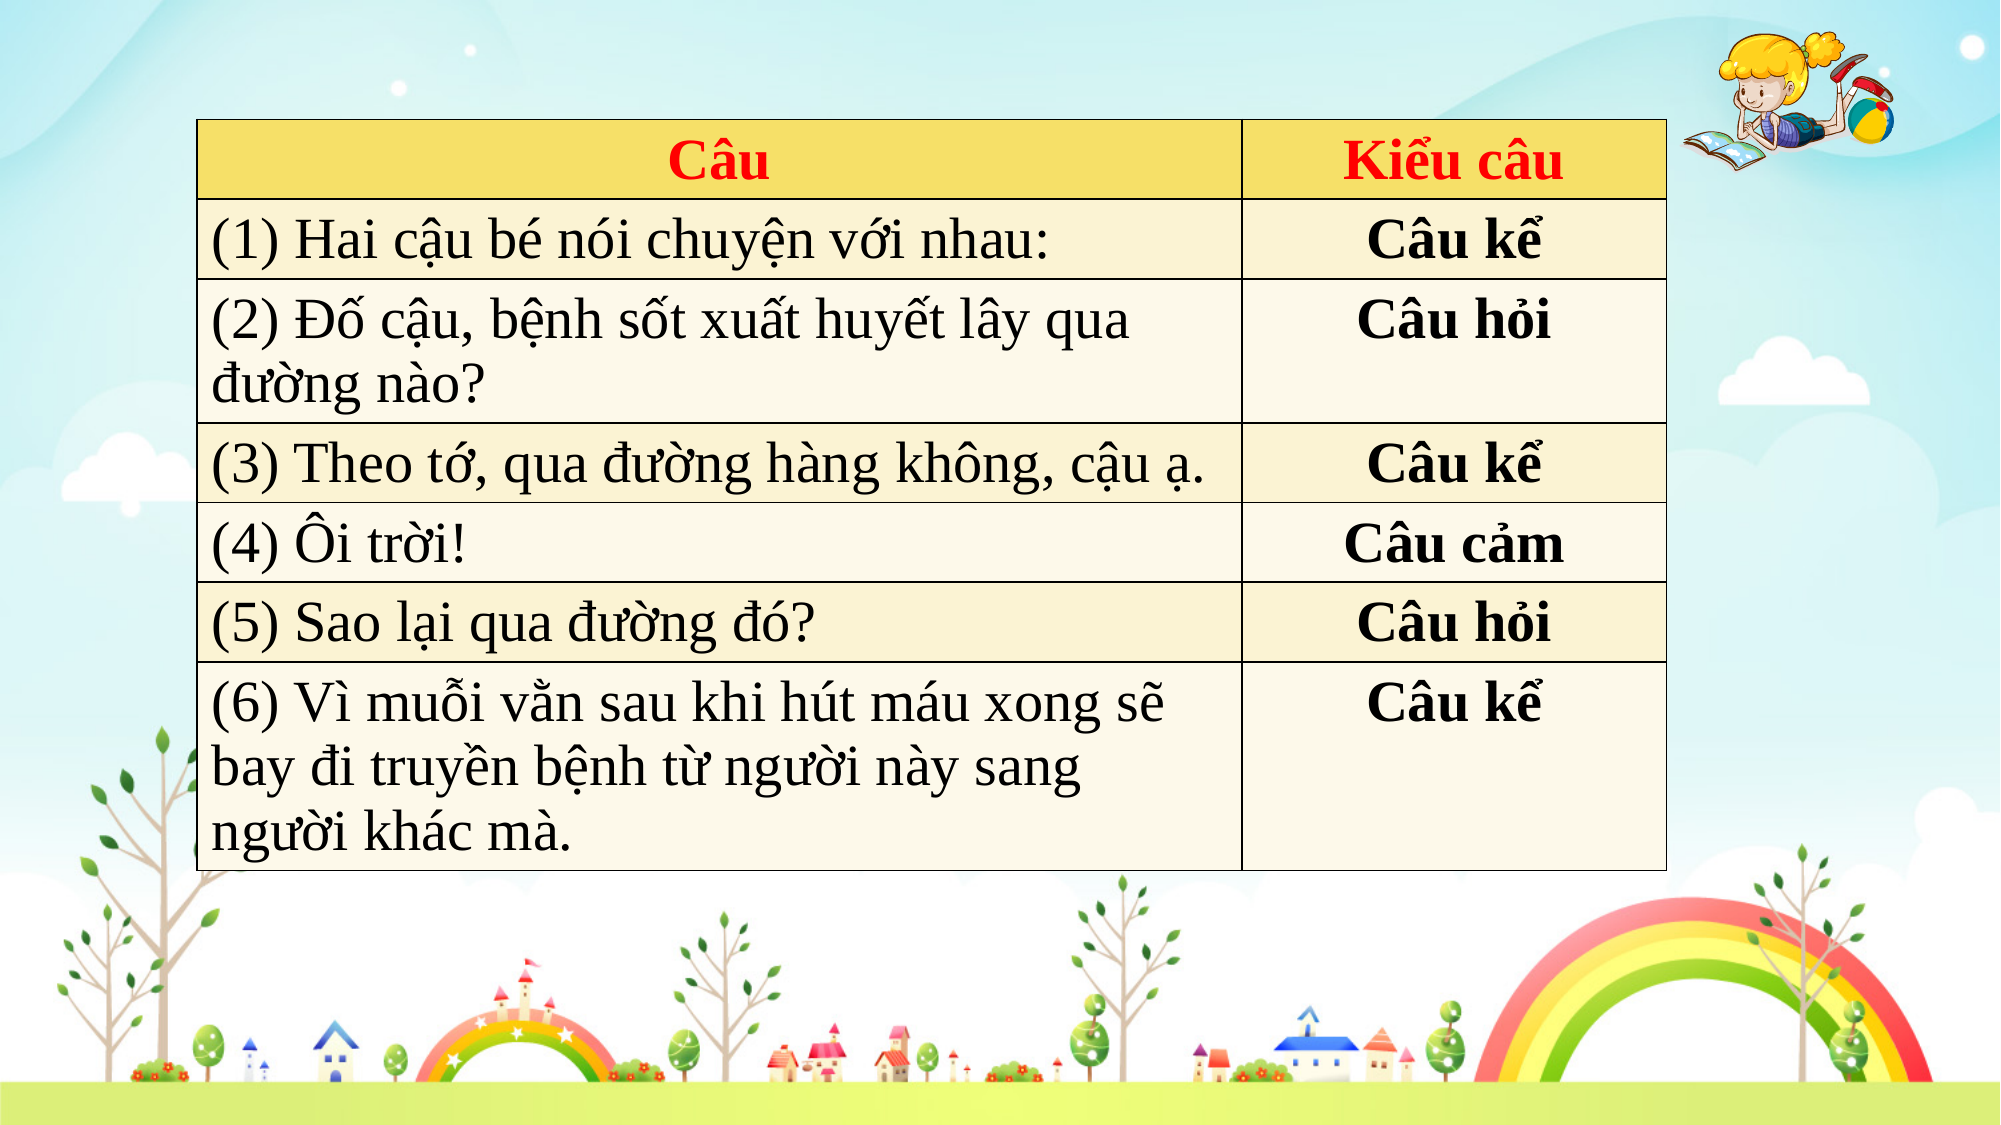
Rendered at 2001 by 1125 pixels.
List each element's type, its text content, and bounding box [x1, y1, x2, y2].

table_cell (4) Ôi trời! [198, 503, 1241, 581]
table_cell (5) Sao lại qua đường đó? [198, 583, 1241, 661]
table_cell Câu kể [1243, 424, 1666, 502]
table_cell Câu cảm [1243, 503, 1666, 581]
table_cell Câu kể [1243, 200, 1666, 278]
table_cell Câu kể [1243, 663, 1666, 870]
table_header Kiểu câu [1243, 120, 1666, 198]
table_header Câu [198, 120, 1241, 198]
table_cell (2) Đố cậu, bệnh sốt xuất huyết lây qua đường nào? [198, 280, 1241, 422]
table_cell (1) Hai cậu bé nói chuyện với nhau: [198, 200, 1241, 278]
picture [0, 0, 2001, 1125]
table_cell (6) Vì muỗi vằn sau khi hút máu xong sẽ bay đi truyền bệnh từ người này sang người khác mà. [198, 663, 1241, 870]
table_cell Câu hỏi [1243, 280, 1666, 422]
table_cell (3) Theo tớ, qua đường hàng không, cậu ạ. [198, 424, 1241, 502]
table_cell Câu hỏi [1243, 583, 1666, 661]
